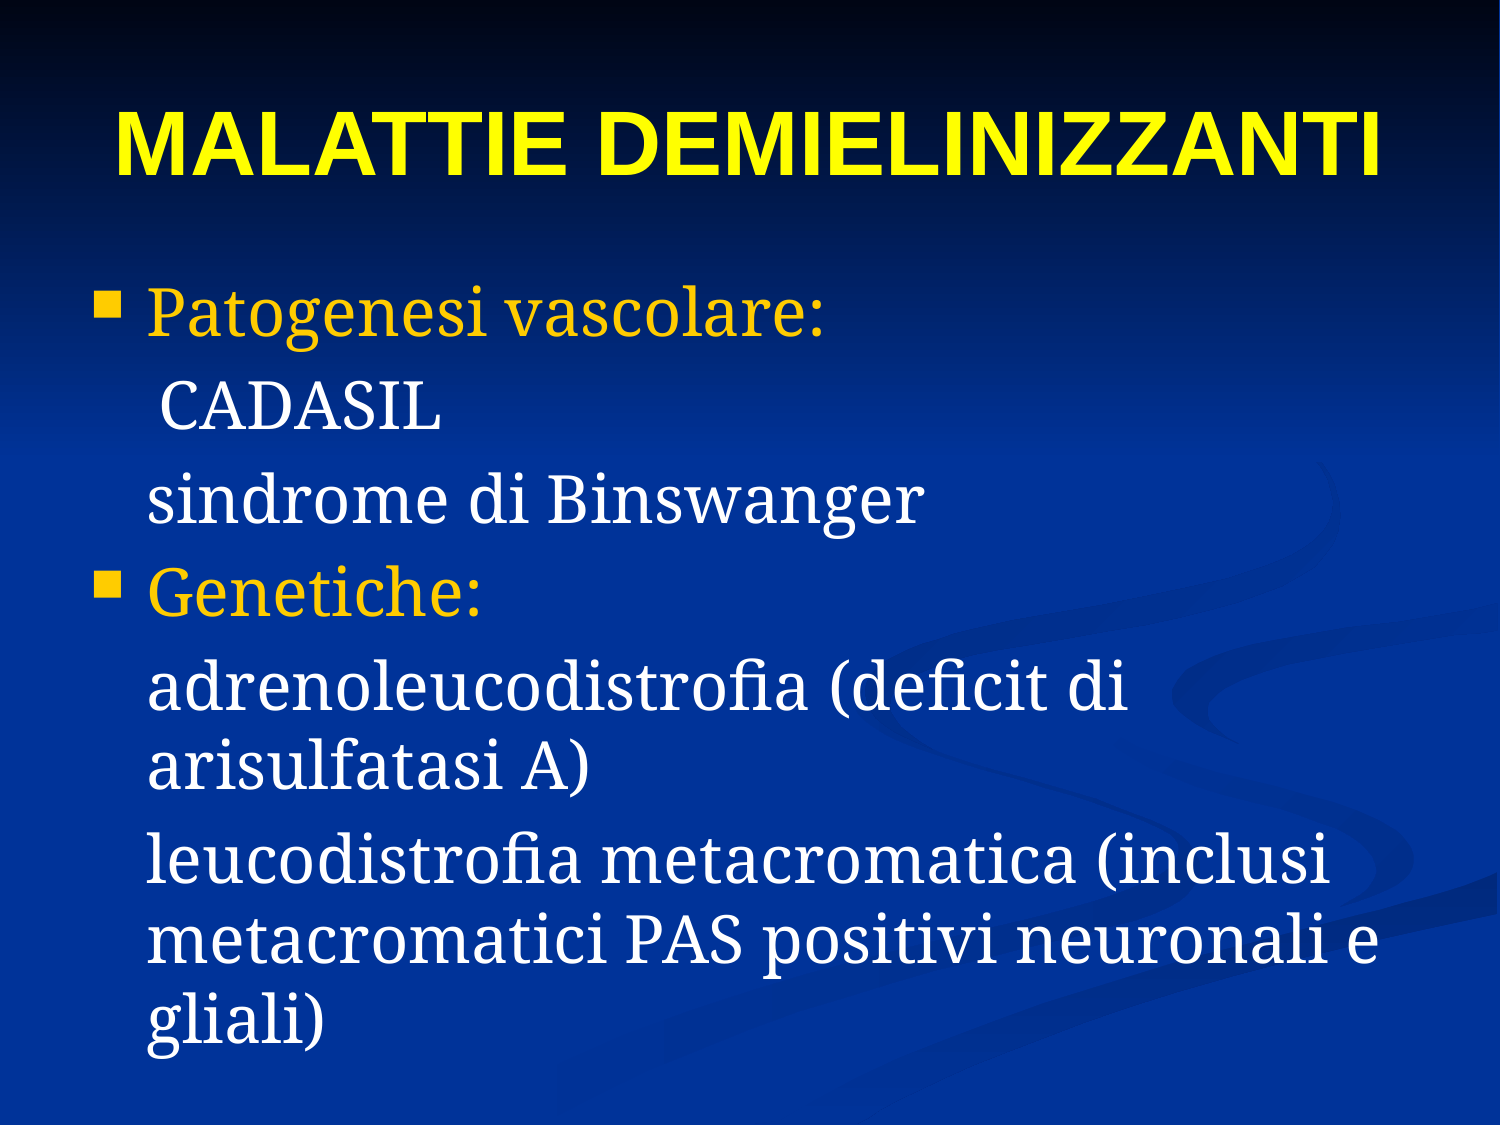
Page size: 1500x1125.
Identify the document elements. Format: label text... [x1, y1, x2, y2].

list Patogenesi vascolare: CADASIL sindrome di Binswanger Genetiche: adrenoleucodistrofia (deficit di arisulfatasi A) leucodistrofia metacromatica (inclusi metacromatici PAS positivi neuronali e gliali) [74, 262, 1426, 1006]
title MALATTIE DEMIELINIZZANTI [74, 44, 1426, 233]
